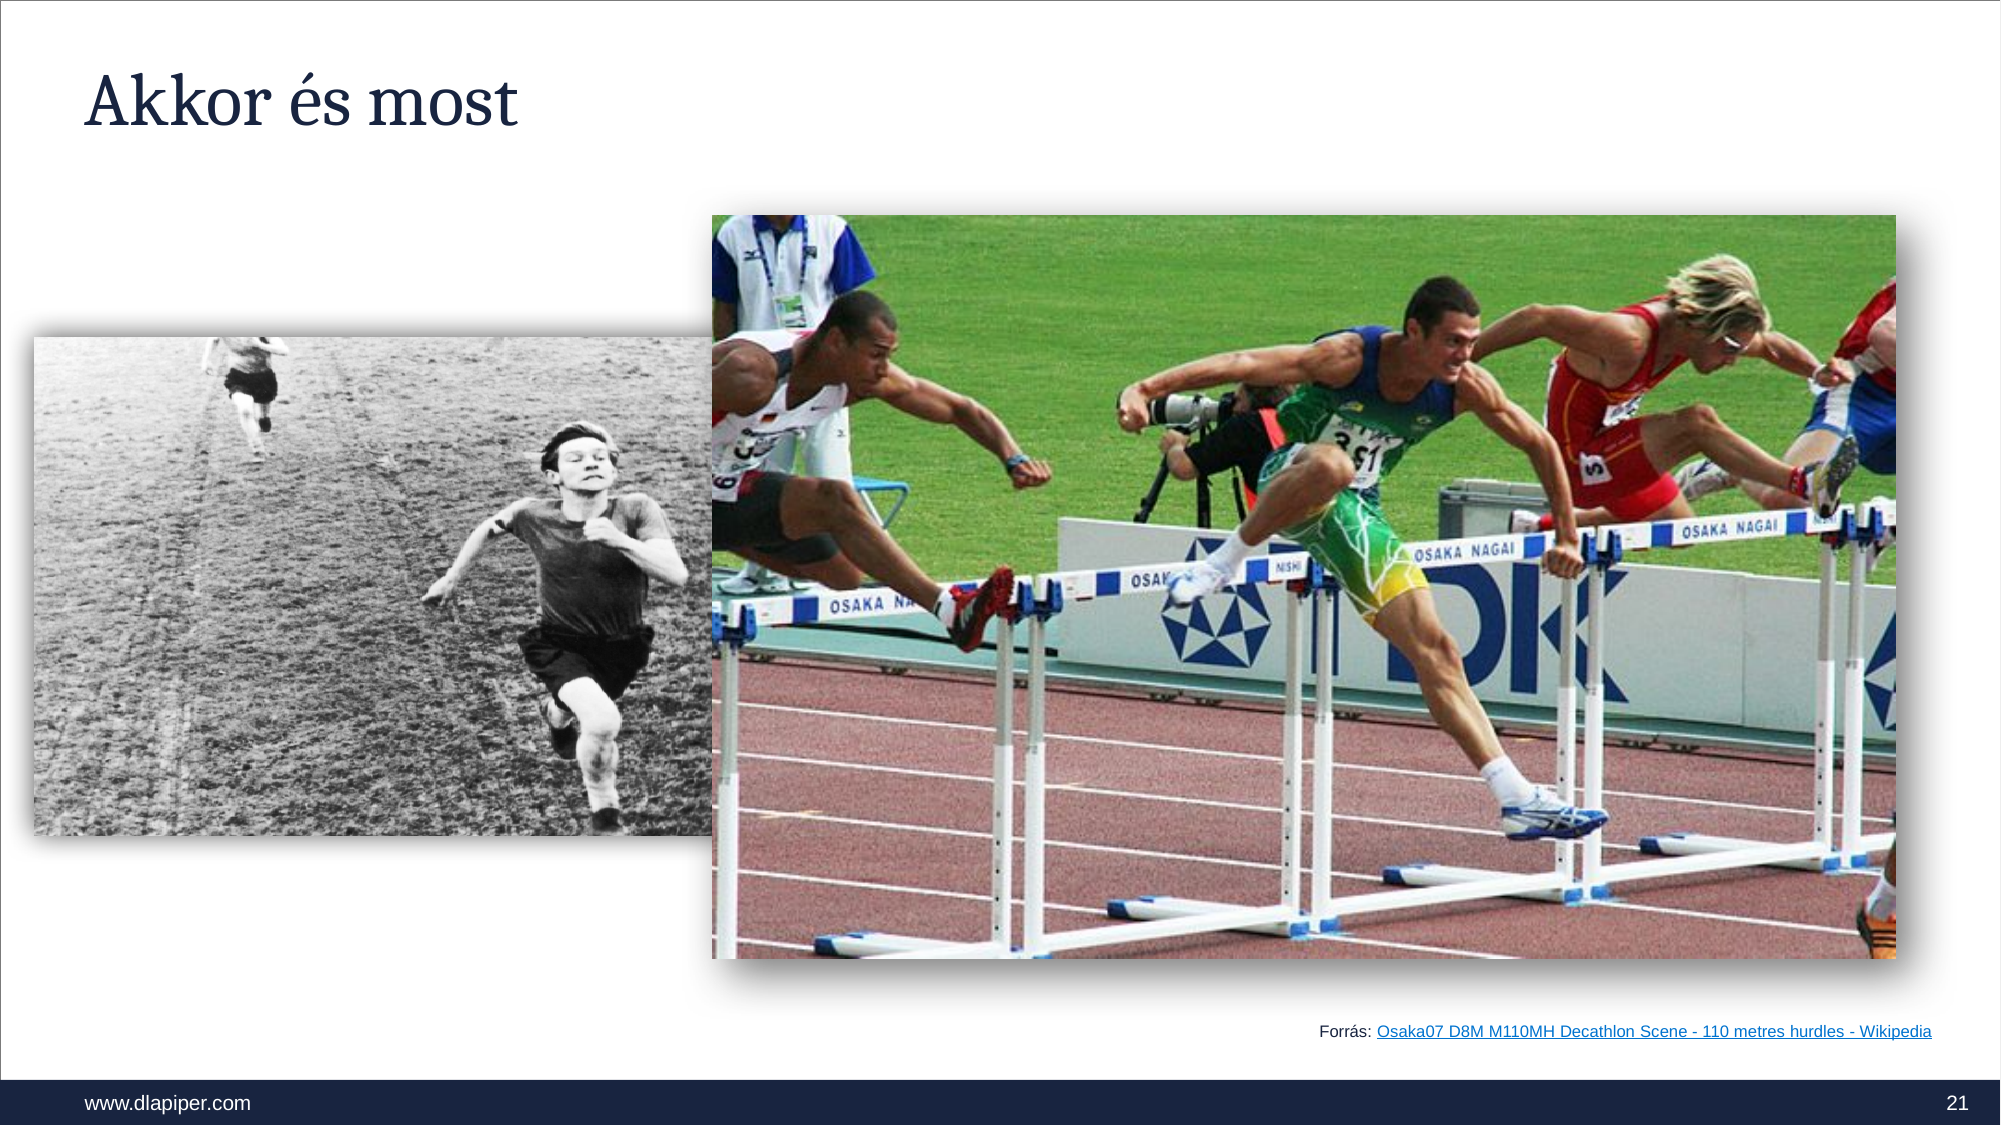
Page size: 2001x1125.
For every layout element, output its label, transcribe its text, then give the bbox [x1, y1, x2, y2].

text_box Forrás: Osaka07 D8M M110MH Decathlon Scene - 110 metres hurdles - Wikipedia [1304, 1013, 1980, 1048]
slide_number 21 [1915, 1079, 2000, 1125]
title Akkor és most [84, 60, 1916, 156]
picture [34, 215, 1896, 959]
